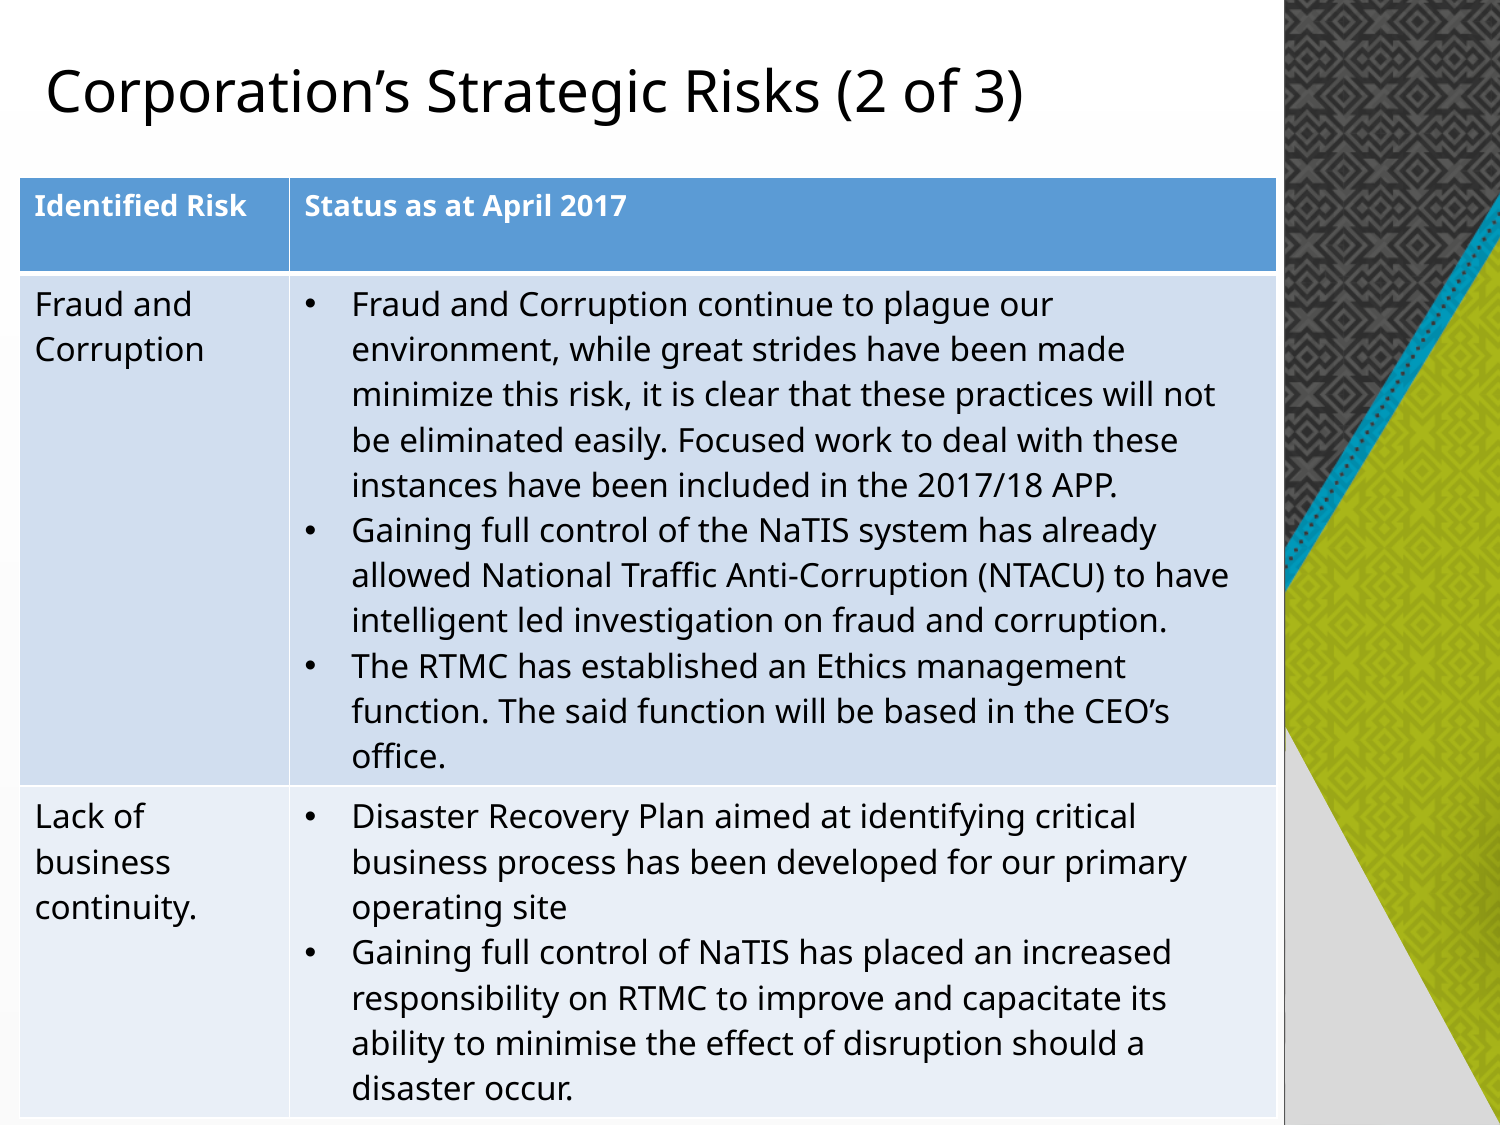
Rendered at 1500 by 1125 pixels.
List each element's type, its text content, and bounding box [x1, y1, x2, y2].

table_cell Disaster Recovery Plan aimed at identifying critical business process has been developed for our primary operating site Gaining full control of NaTIS has placed an increased responsibility on RTMC to improve and capacitate its ability to minimise the effect of disruption should a disaster occur. [290, 787, 1276, 1117]
table_cell Fraud and Corruption continue to plague our environment, while great strides have been made minimize this risk, it is clear that these practices will not be eliminated easily. Focused work to deal with these instances have been included in the 2017/18 APP. Gaining full control of the NaTIS system has already allowed National Traffic Anti-Corruption (NTACU) to have intelligent led investigation on fraud and corruption. The RTMC has established an Ethics management function. The said function will be based in the CEO’s office. [290, 276, 1276, 785]
title Corporation’s Strategic Risks (2 of 3) [30, 41, 1267, 148]
table_header Status as at April 2017 [290, 178, 1276, 271]
table_cell Lack of business continuity. [20, 787, 289, 1117]
picture [1284, 0, 1500, 1125]
table_cell Fraud and Corruption [20, 276, 289, 785]
table_header Identified Risk [20, 178, 289, 271]
